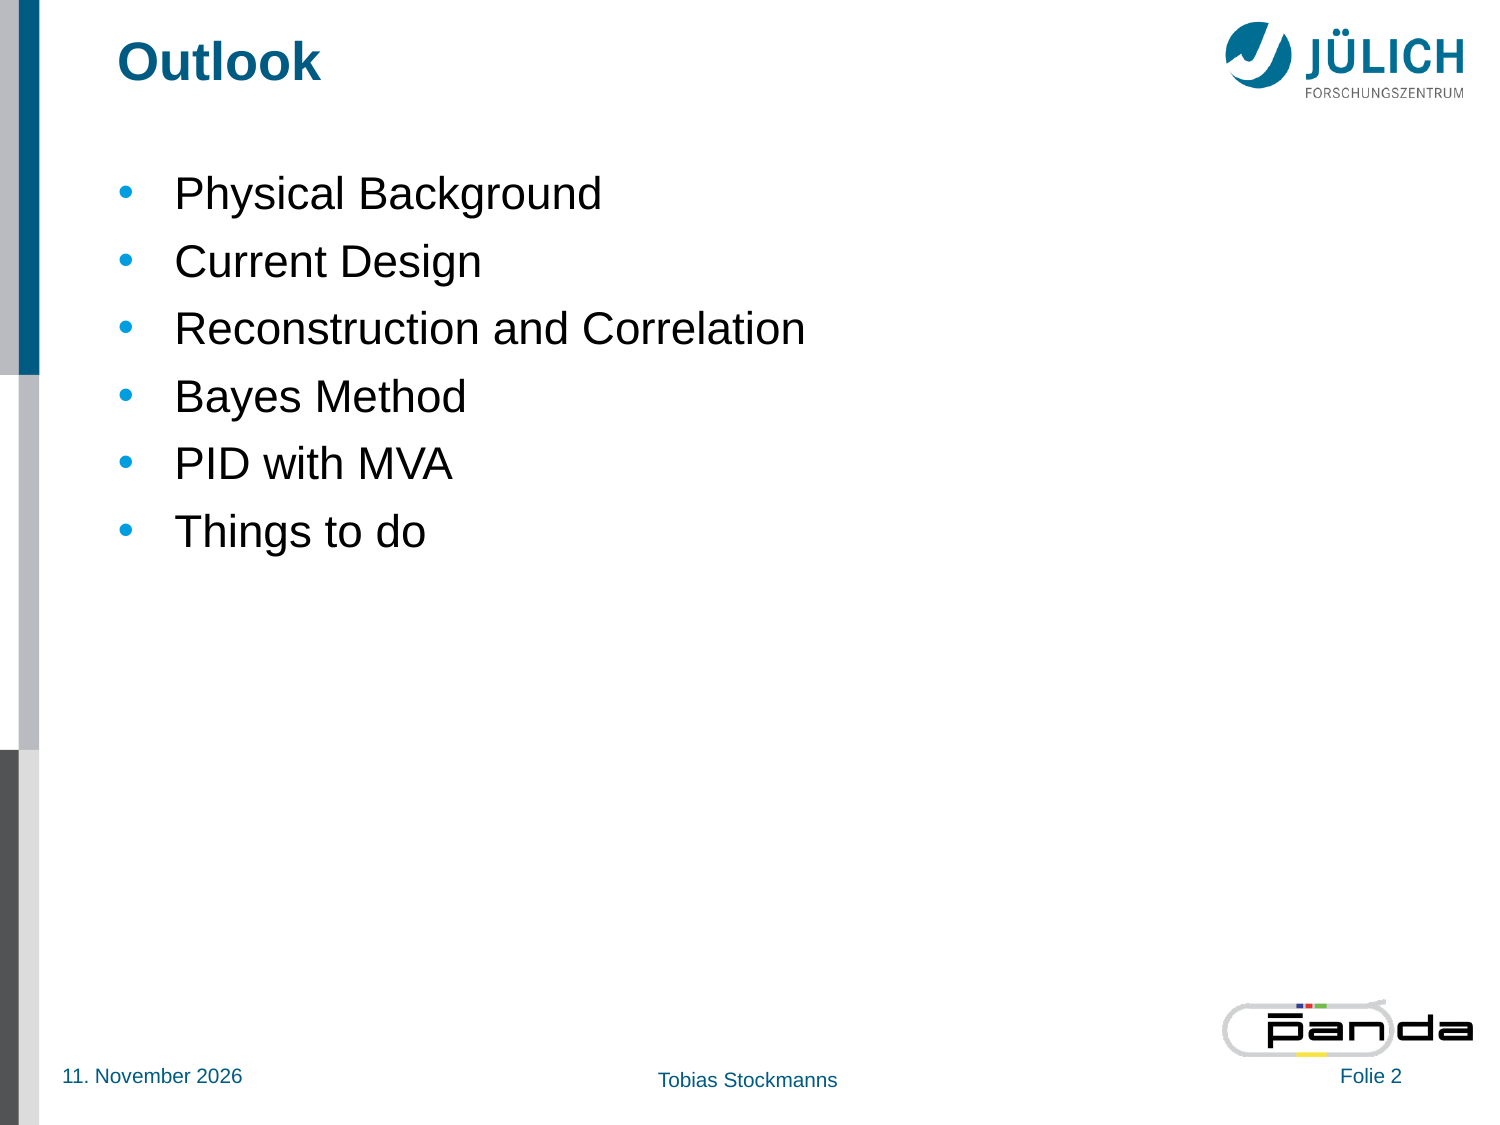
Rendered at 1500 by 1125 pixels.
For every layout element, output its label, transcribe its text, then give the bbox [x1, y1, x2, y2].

picture [1222, 999, 1473, 1057]
picture [1224, 20, 1463, 98]
list Physical Background Current Design Reconstruction and Correlation Bayes Method PID with MVA Things to do [117, 163, 1394, 988]
title Outlook [116, 11, 1208, 106]
